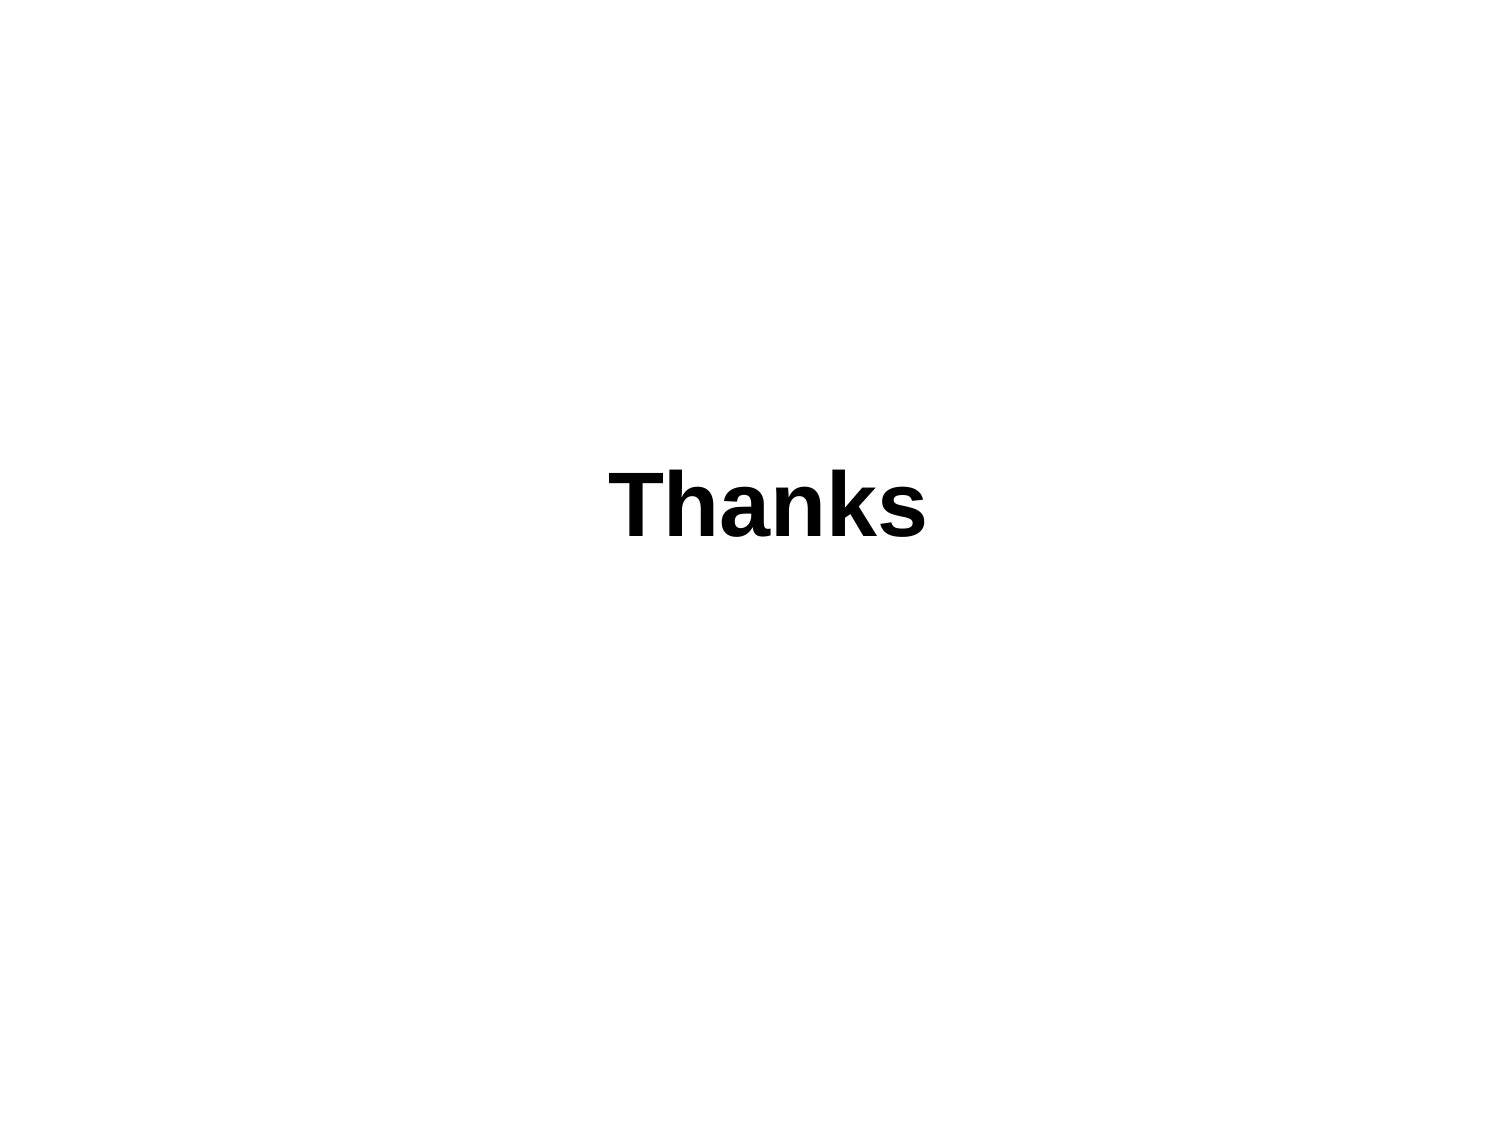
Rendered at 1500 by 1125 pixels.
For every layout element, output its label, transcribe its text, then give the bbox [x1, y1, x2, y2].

subtitle Thanks [337, 437, 1200, 563]
